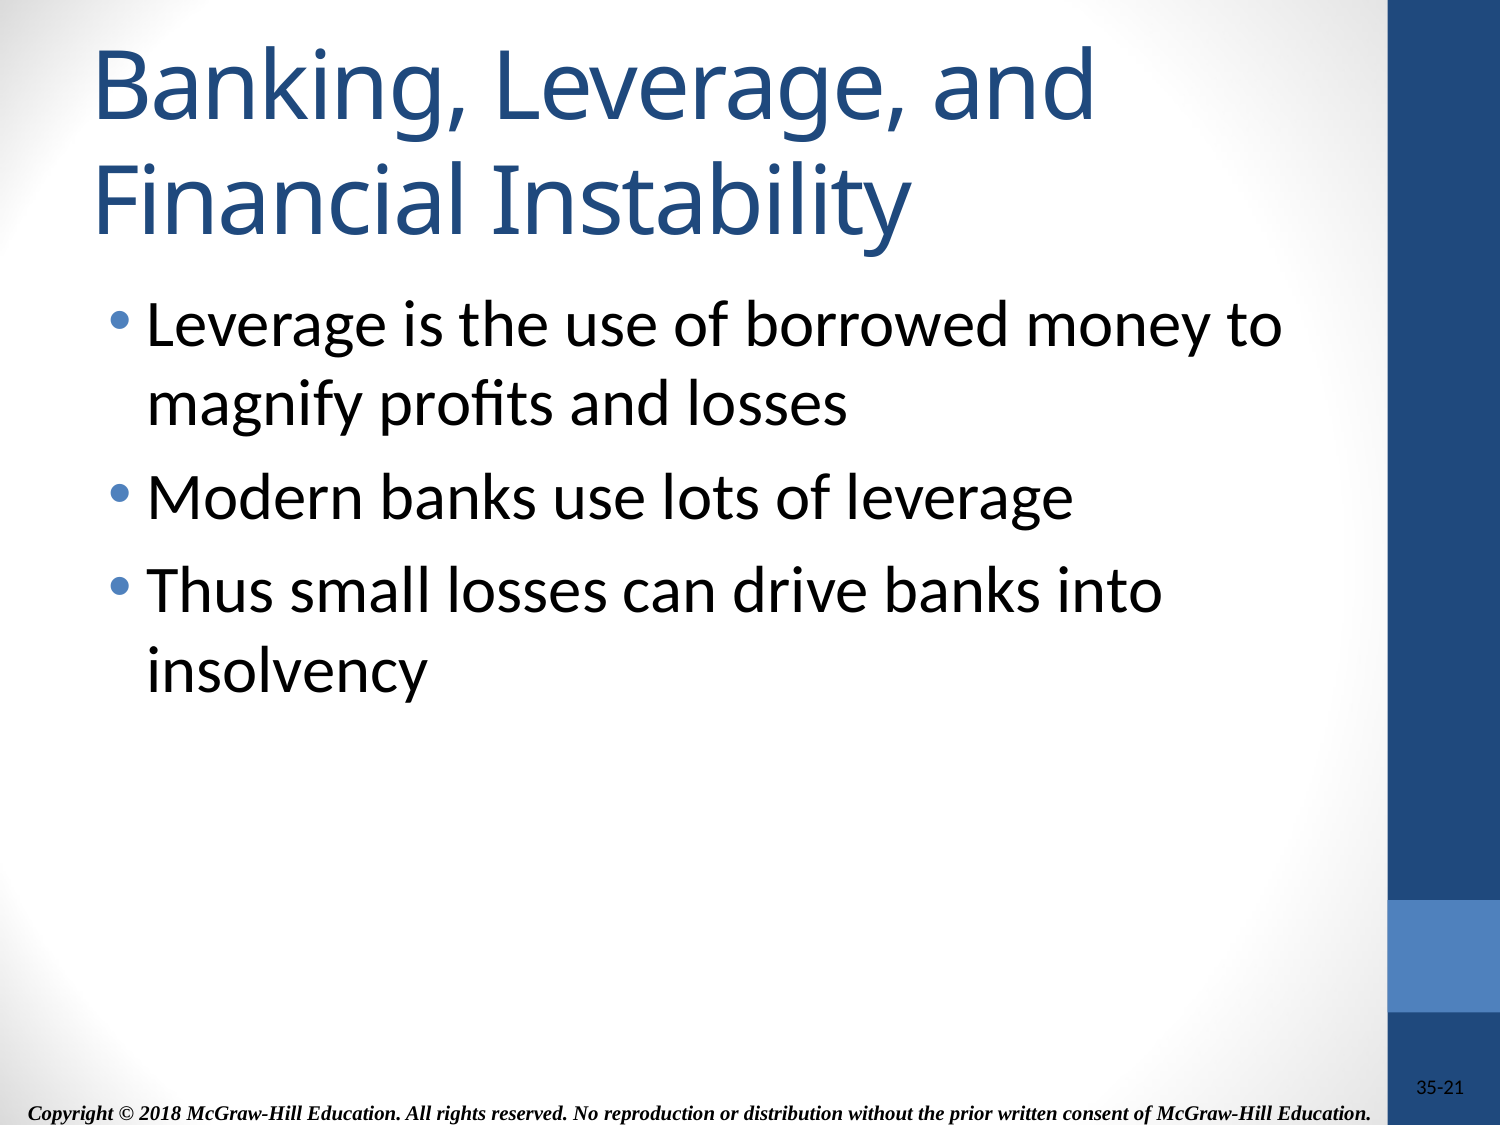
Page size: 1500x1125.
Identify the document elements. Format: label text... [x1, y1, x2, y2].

picture [0, 0, 1387, 1125]
list Leverage is the use of borrowed money to magnify profits and losses Modern banks use lots of leverage Thus small losses can drive banks into insolvency [75, 271, 1325, 1060]
title Banking, Leverage, and Financial Instability [75, 45, 1325, 233]
